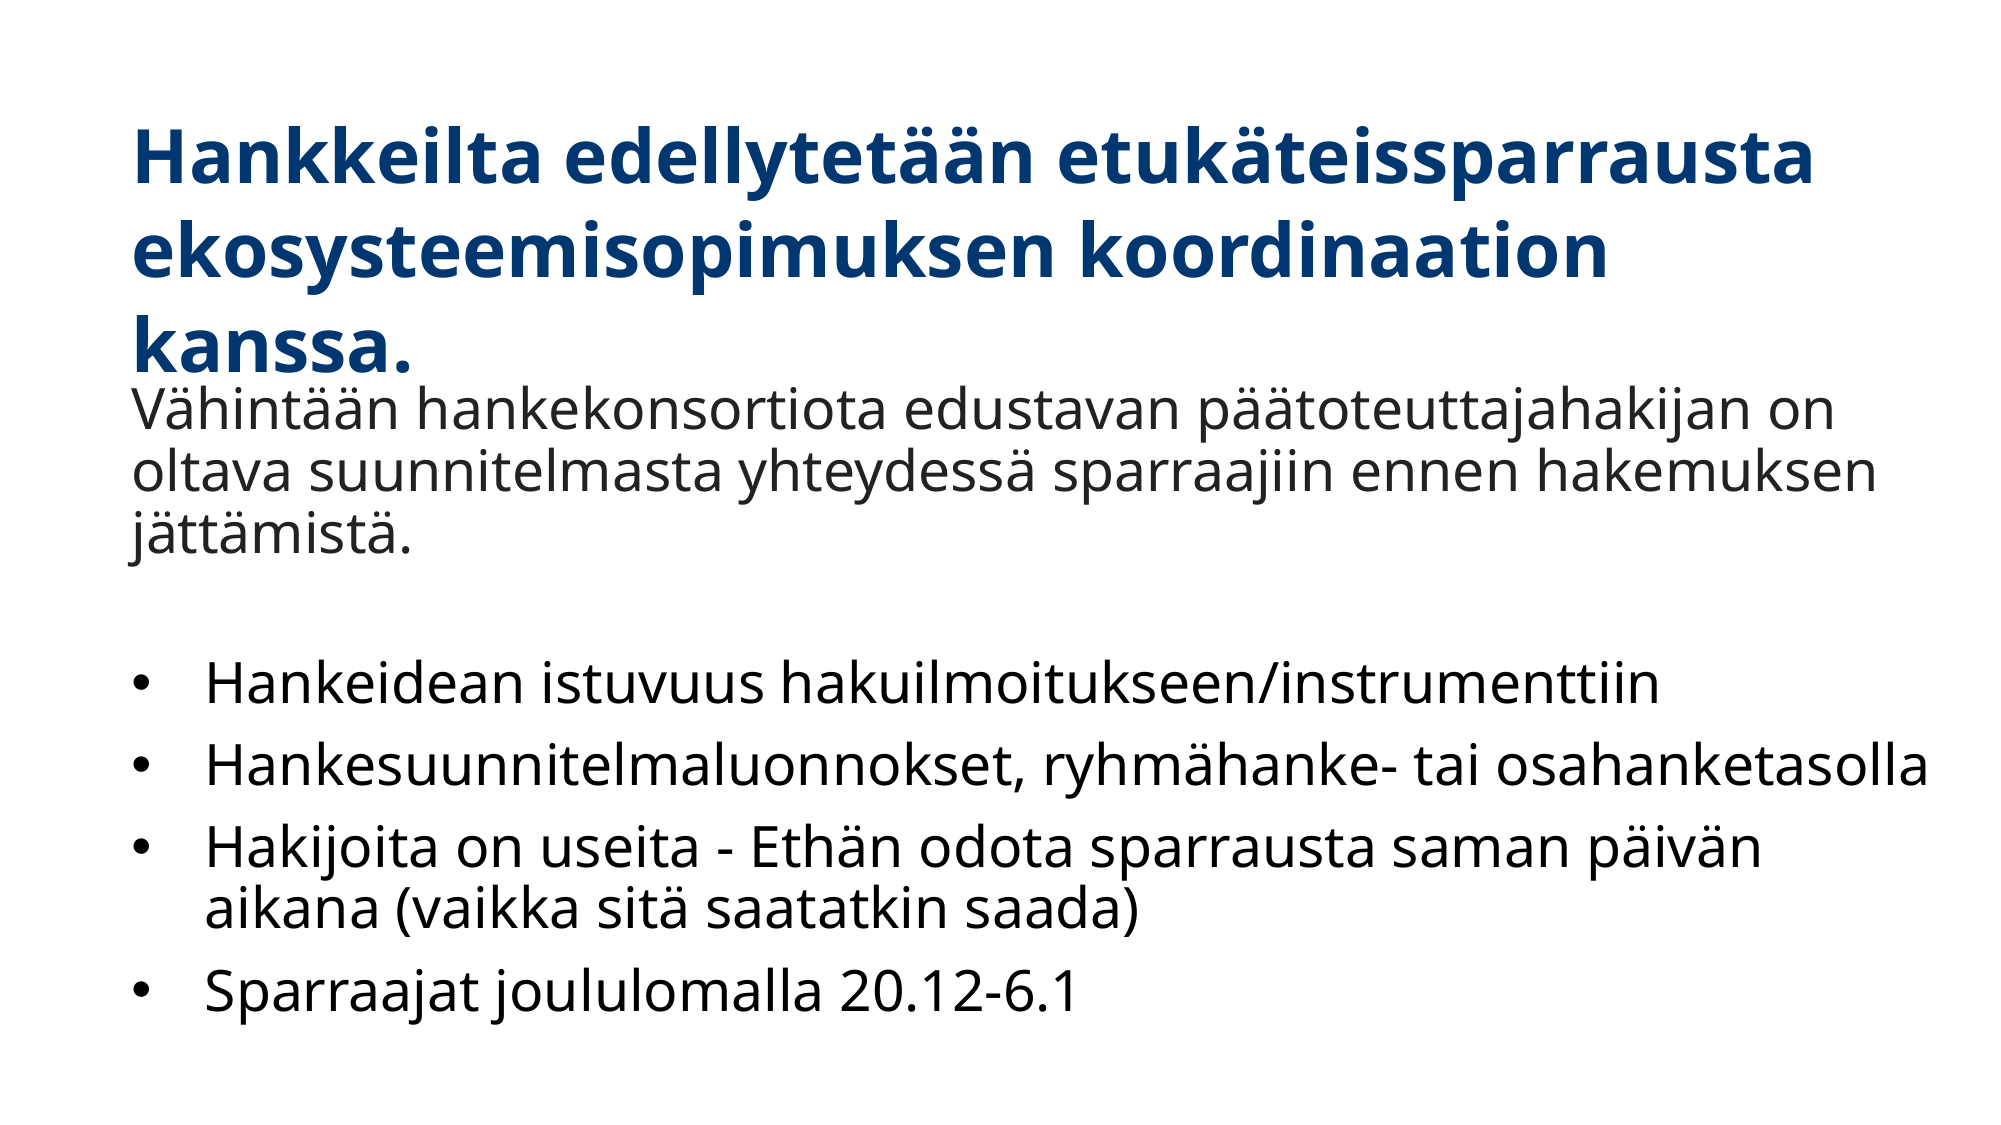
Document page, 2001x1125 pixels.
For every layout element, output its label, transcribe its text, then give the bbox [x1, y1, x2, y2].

list Hankkeilta edellytetään etukäteissparrausta ekosysteemisopimuksen koordinaation kanssa. [116, 96, 1842, 373]
text_box Vähintään hankekonsortiota edustavan päätoteuttajahakijan on oltava suunnitelmasta yhteydessä sparraajiin ennen hakemuksen jättämistä. Hankeidean istuvuus hakuilmoitukseen/instrumenttiin Hankesuunnitelmaluonnokset, ryhmähanke- tai osahanketasolla Hakijoita on useita - Ethän odota sparrausta saman päivän aikana (vaikka sitä saatatkin saada) Sparraajat joululomalla 20.12-6.1 [116, 373, 1960, 1094]
